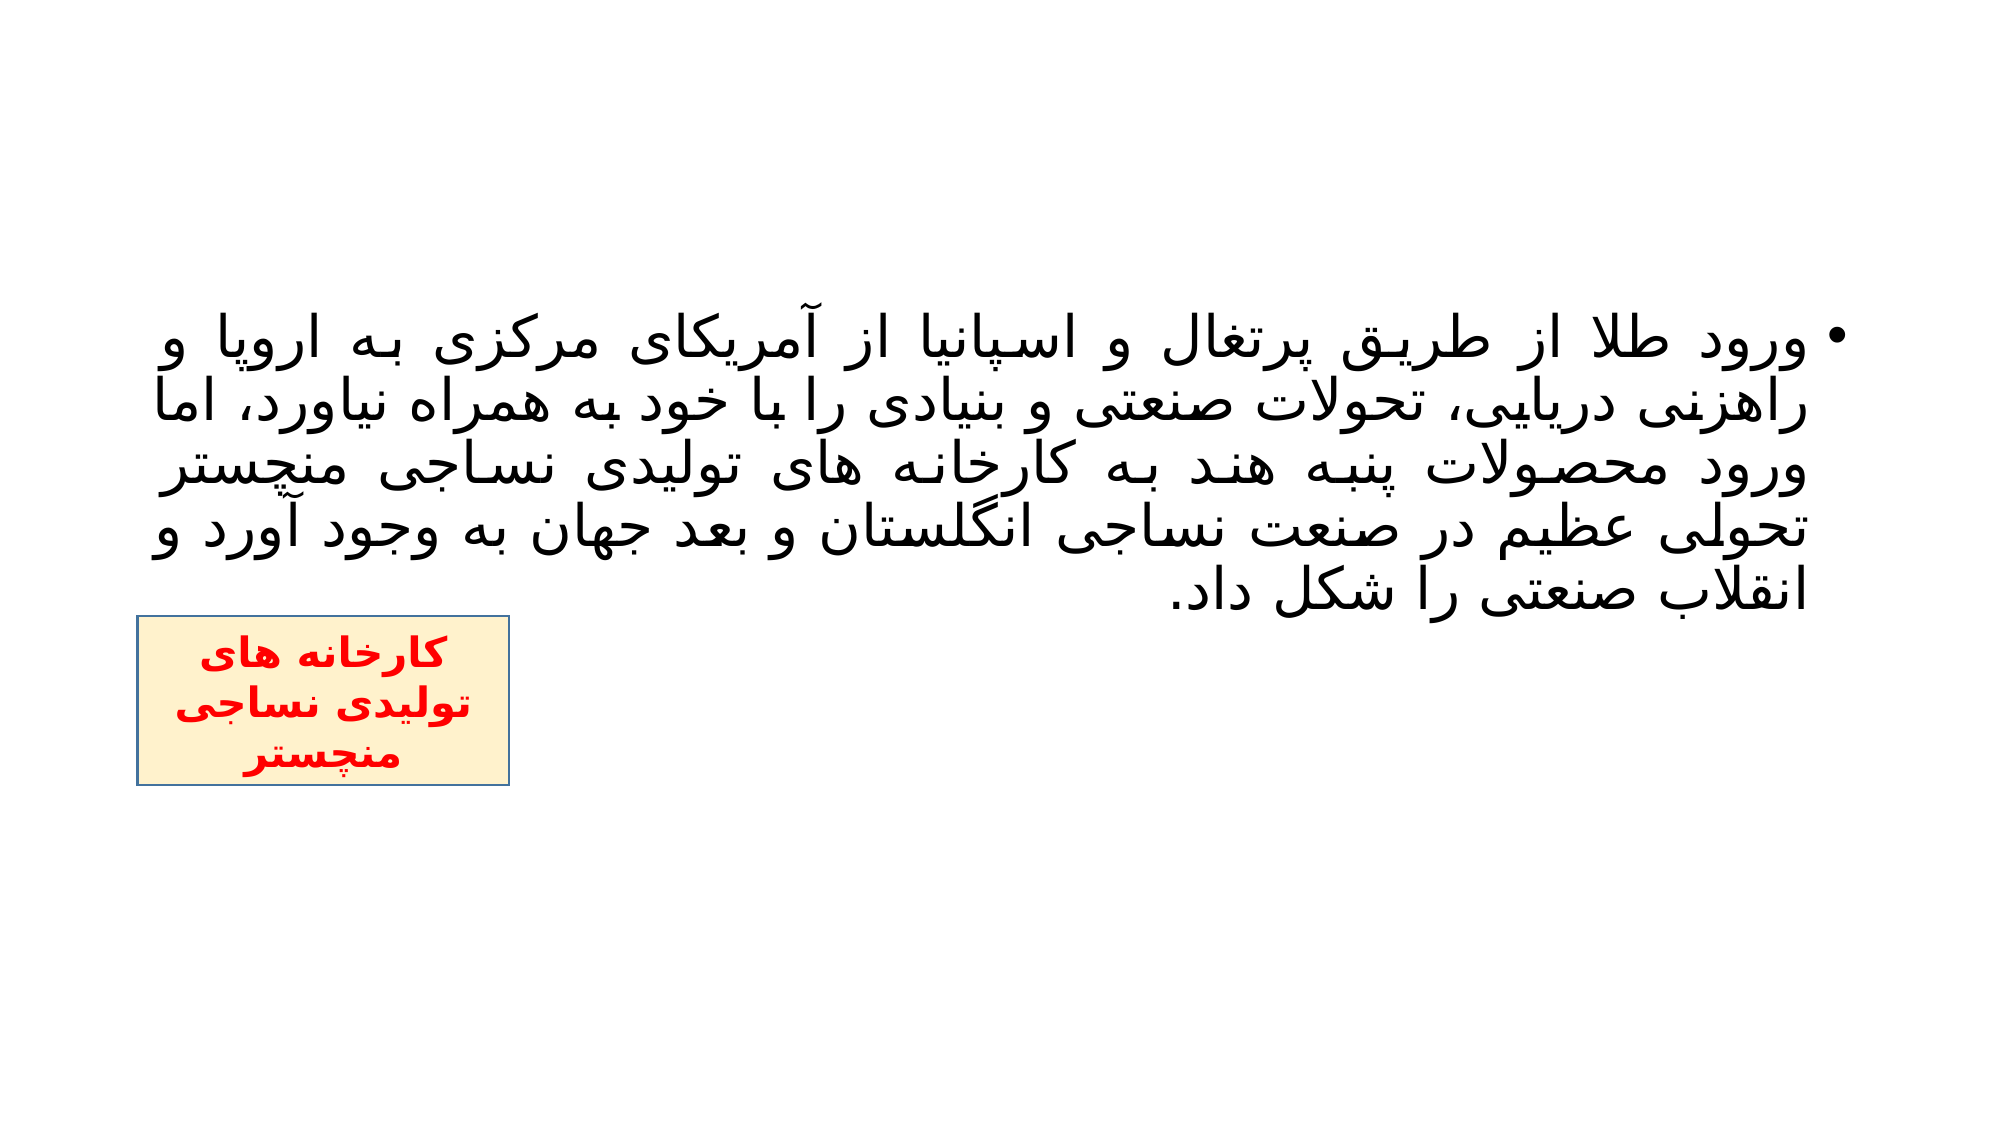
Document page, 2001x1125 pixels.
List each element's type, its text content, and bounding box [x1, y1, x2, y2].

list ورود طلا از طریق پرتغال و اسپانیا از آمریکای مرکزی به اروپا و راهزنی دریایی، تحولات صنعتی و بنیادی را با خود به همراه نیاورد، اما ورود محصولات پنبه هند به کارخانه های تولیدی نساجی منچستر تحولی عظیم در صنعت نساجی انگلستان و بعد جهان به وجود آورد و انقلاب صنعتی را شکل داد. [137, 299, 1863, 1014]
text_box کارخانه های تولیدی نساجی منچستر [136, 615, 510, 786]
